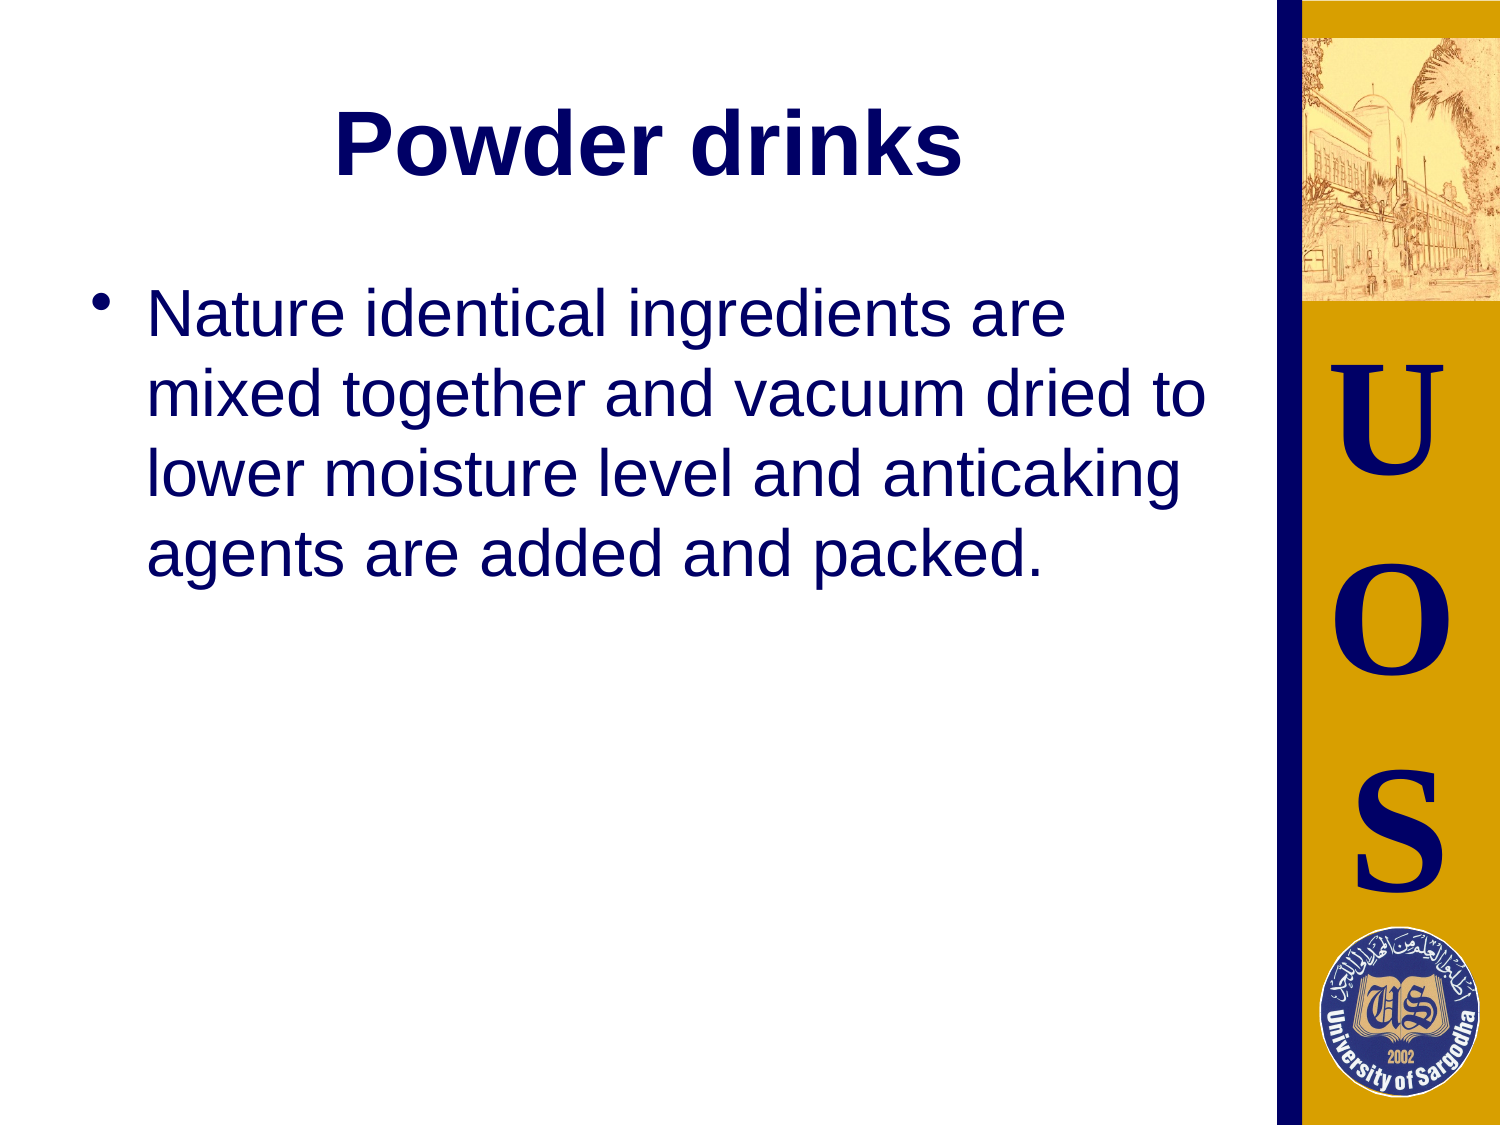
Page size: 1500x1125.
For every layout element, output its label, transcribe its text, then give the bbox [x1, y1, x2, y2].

list Nature identical ingredients are mixed together and vacuum dried to lower moisture level and anticaking agents are added and packed. [75, 262, 1250, 1005]
picture [1303, 38, 1500, 301]
title Powder drinks [75, 45, 1250, 233]
